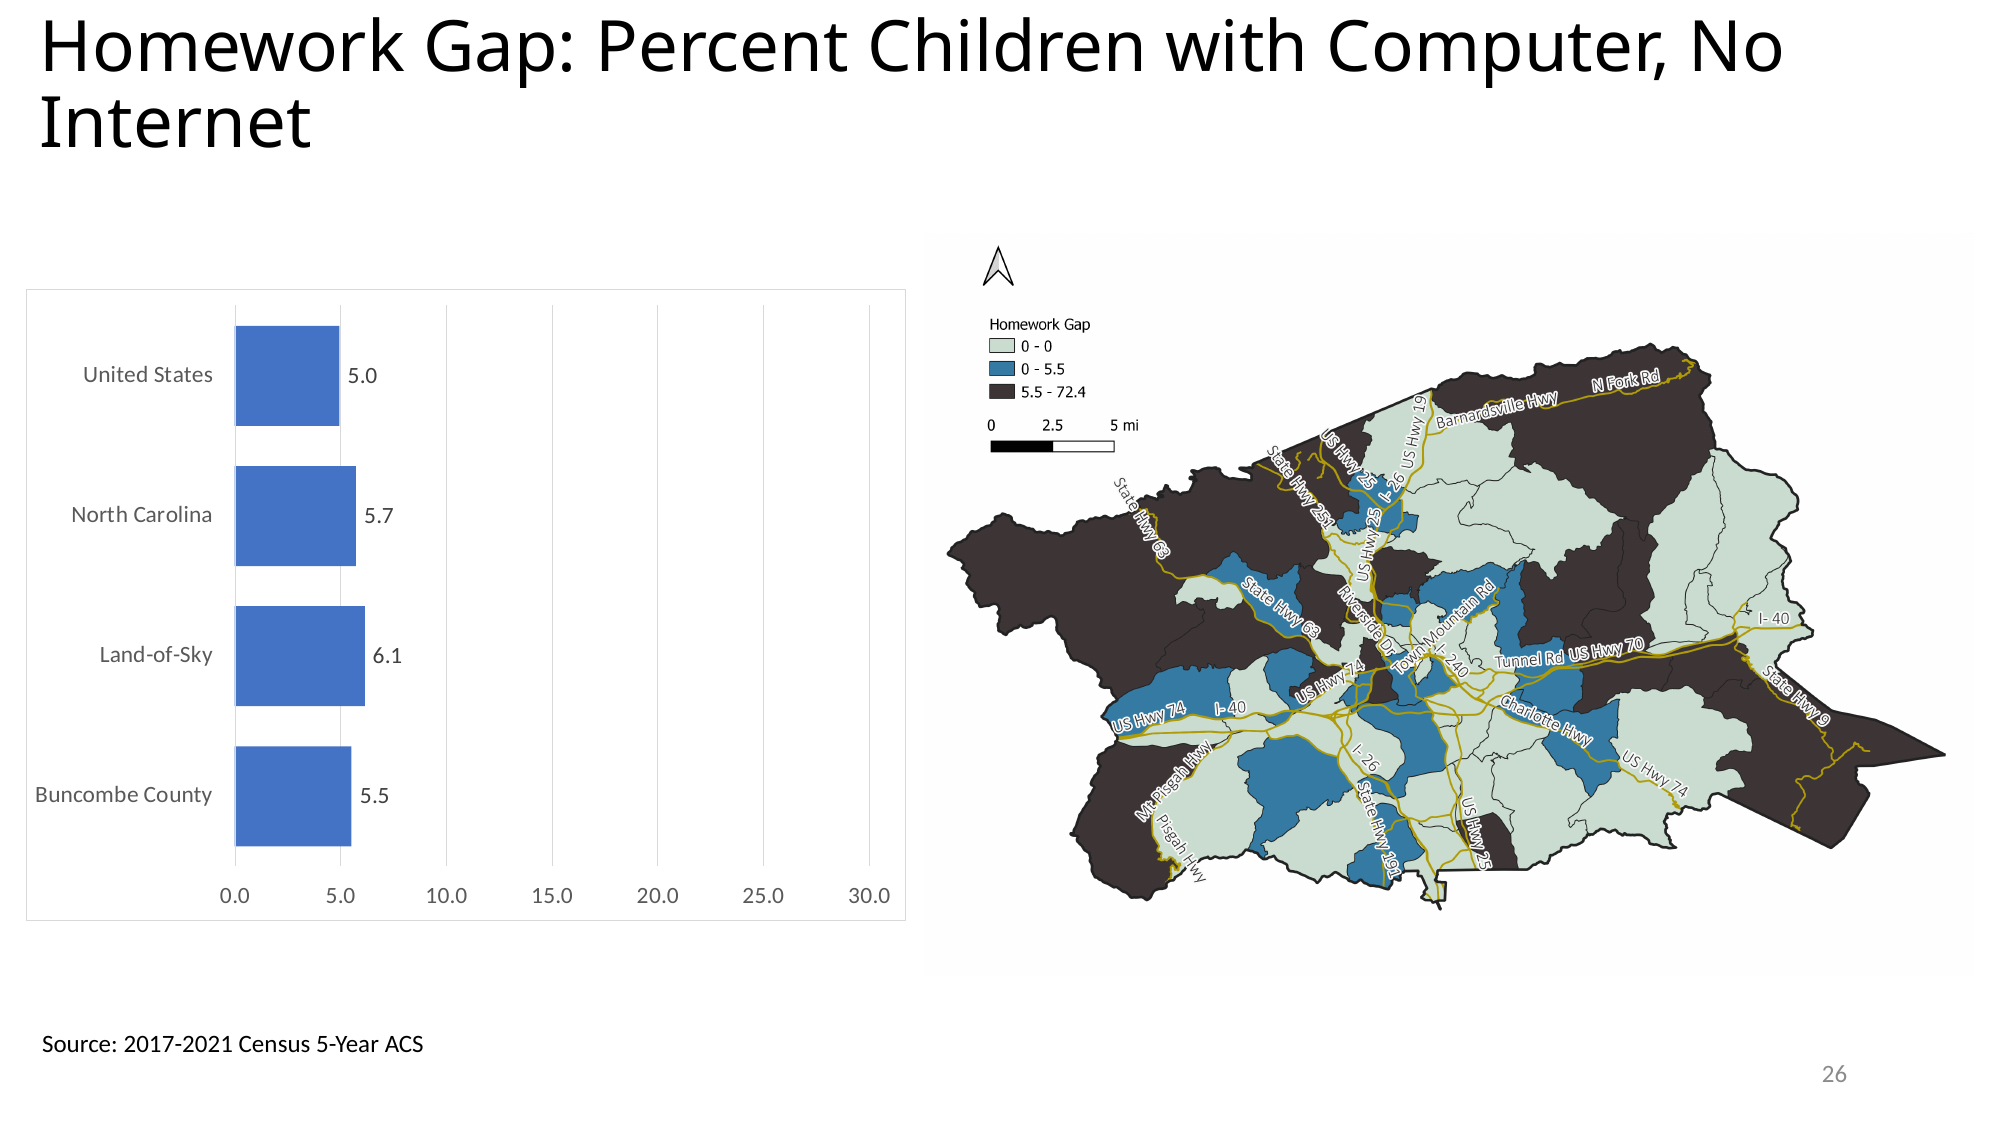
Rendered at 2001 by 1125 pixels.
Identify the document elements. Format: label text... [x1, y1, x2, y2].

text_box Source: 2017-2021 Census 5-Year ACS [27, 1020, 440, 1065]
picture [24, 288, 906, 921]
picture [924, 233, 1975, 976]
title Homework Gap: Percent Children with Computer, No Internet [24, 5, 1963, 169]
slide_number 26 [1412, 1042, 1863, 1103]
